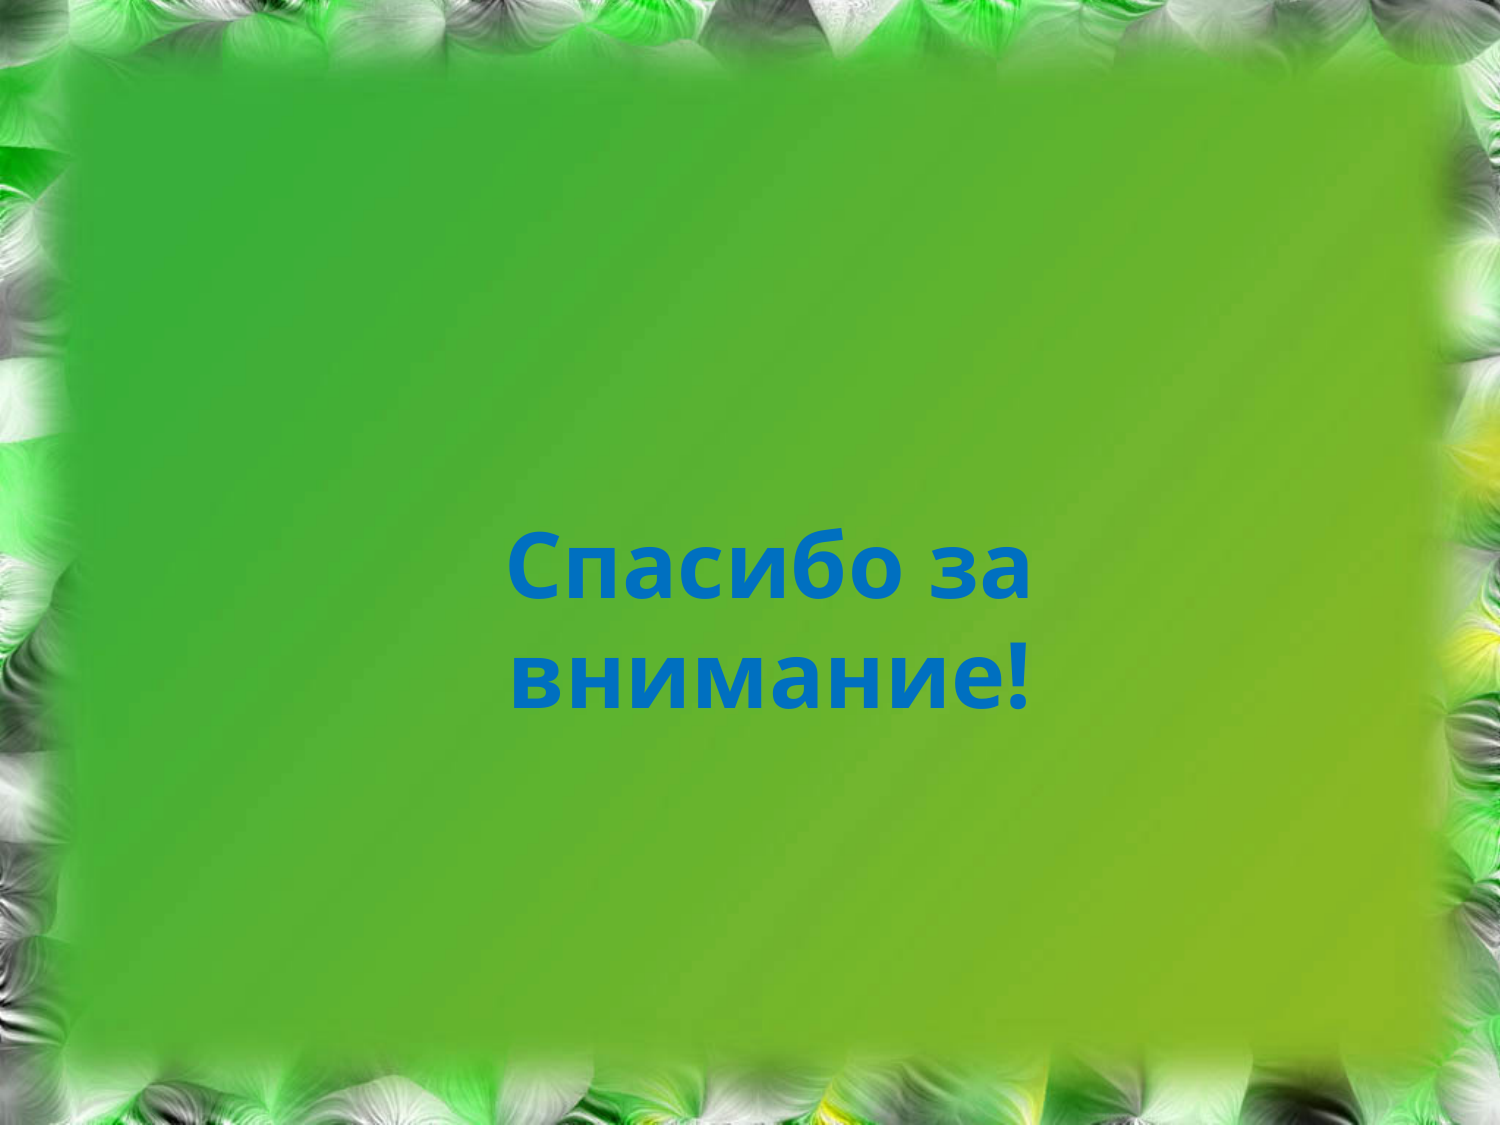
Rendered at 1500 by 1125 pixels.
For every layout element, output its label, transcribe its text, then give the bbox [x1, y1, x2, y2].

text_box Спасибо за внимание! [242, 499, 1298, 735]
picture [0, 0, 1500, 1125]
